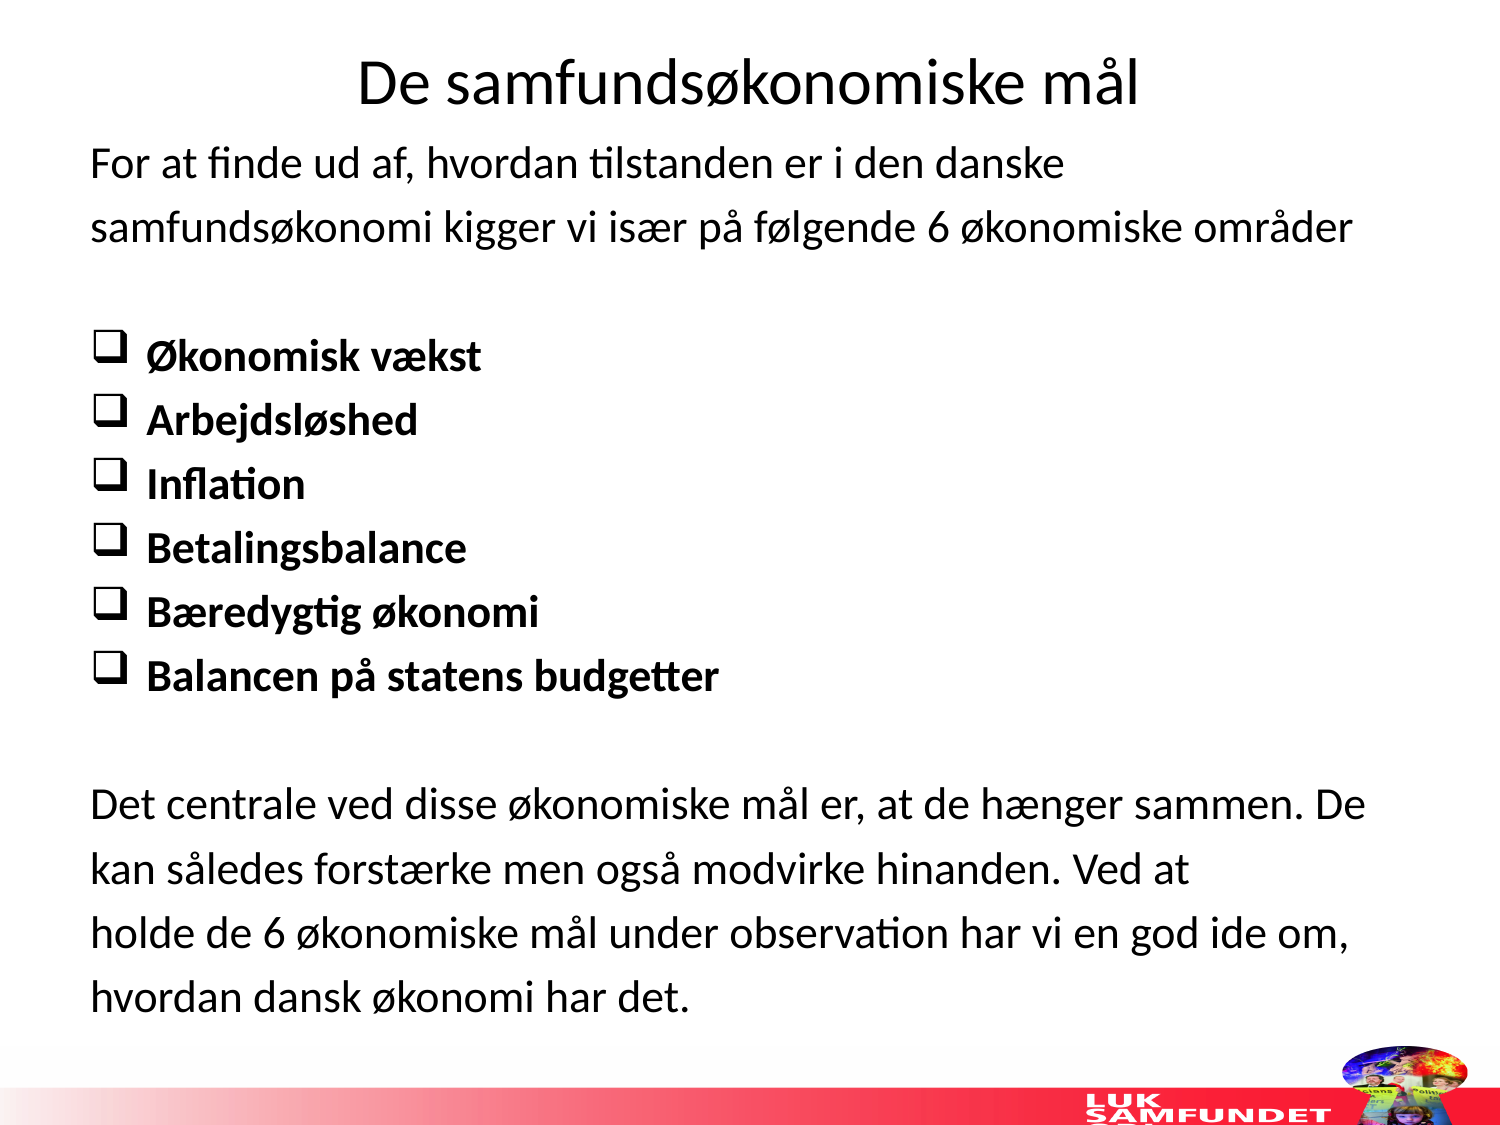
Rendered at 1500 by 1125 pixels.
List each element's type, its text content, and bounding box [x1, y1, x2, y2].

title De samfundsøkonomiske mål [75, 30, 1425, 125]
list For at finde ud af, hvordan tilstanden er i den danske samfundsøkonomi kigger vi især på følgende 6 økonomiske områder Økonomisk vækst Arbejdsløshed Inflation Betalingsbalance Bæredygtig økonomi Balancen på statens budgetter Det centrale ved disse økonomiske mål er, at de hænger sammen. De kan således forstærke men også modvirke hinanden. Ved at holde de 6 økonomiske mål under observation har vi en god ide om, hvordan dansk økonomi har det. [75, 125, 1425, 1045]
picture [0, 1046, 1500, 1125]
